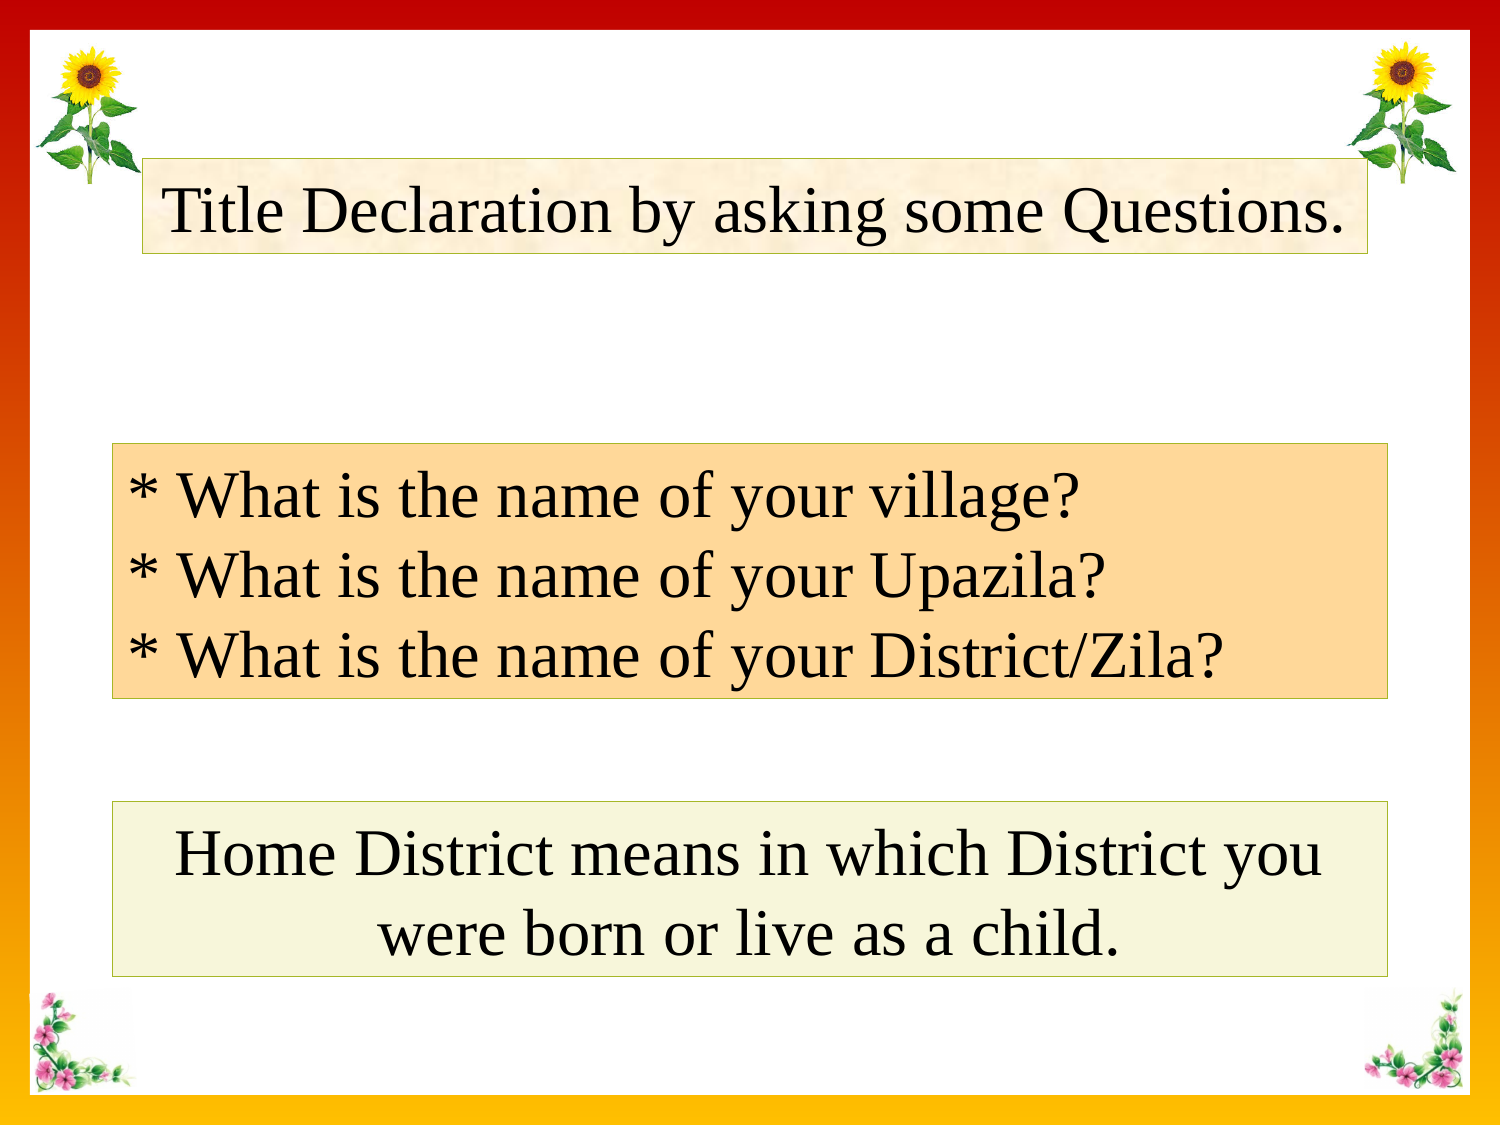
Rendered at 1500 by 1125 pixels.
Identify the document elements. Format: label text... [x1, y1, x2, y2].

text_box Home District means in which District you were born or live as a child. [112, 801, 1388, 977]
picture [1363, 987, 1463, 1089]
picture [30, 988, 137, 1092]
picture [32, 43, 143, 192]
text_box Title Declaration by asking some Questions. [142, 158, 1368, 254]
text_box * What is the name of your village? * What is the name of your Upazila? * What is the name of your District/Zila? [112, 443, 1388, 699]
picture [1344, 38, 1458, 192]
